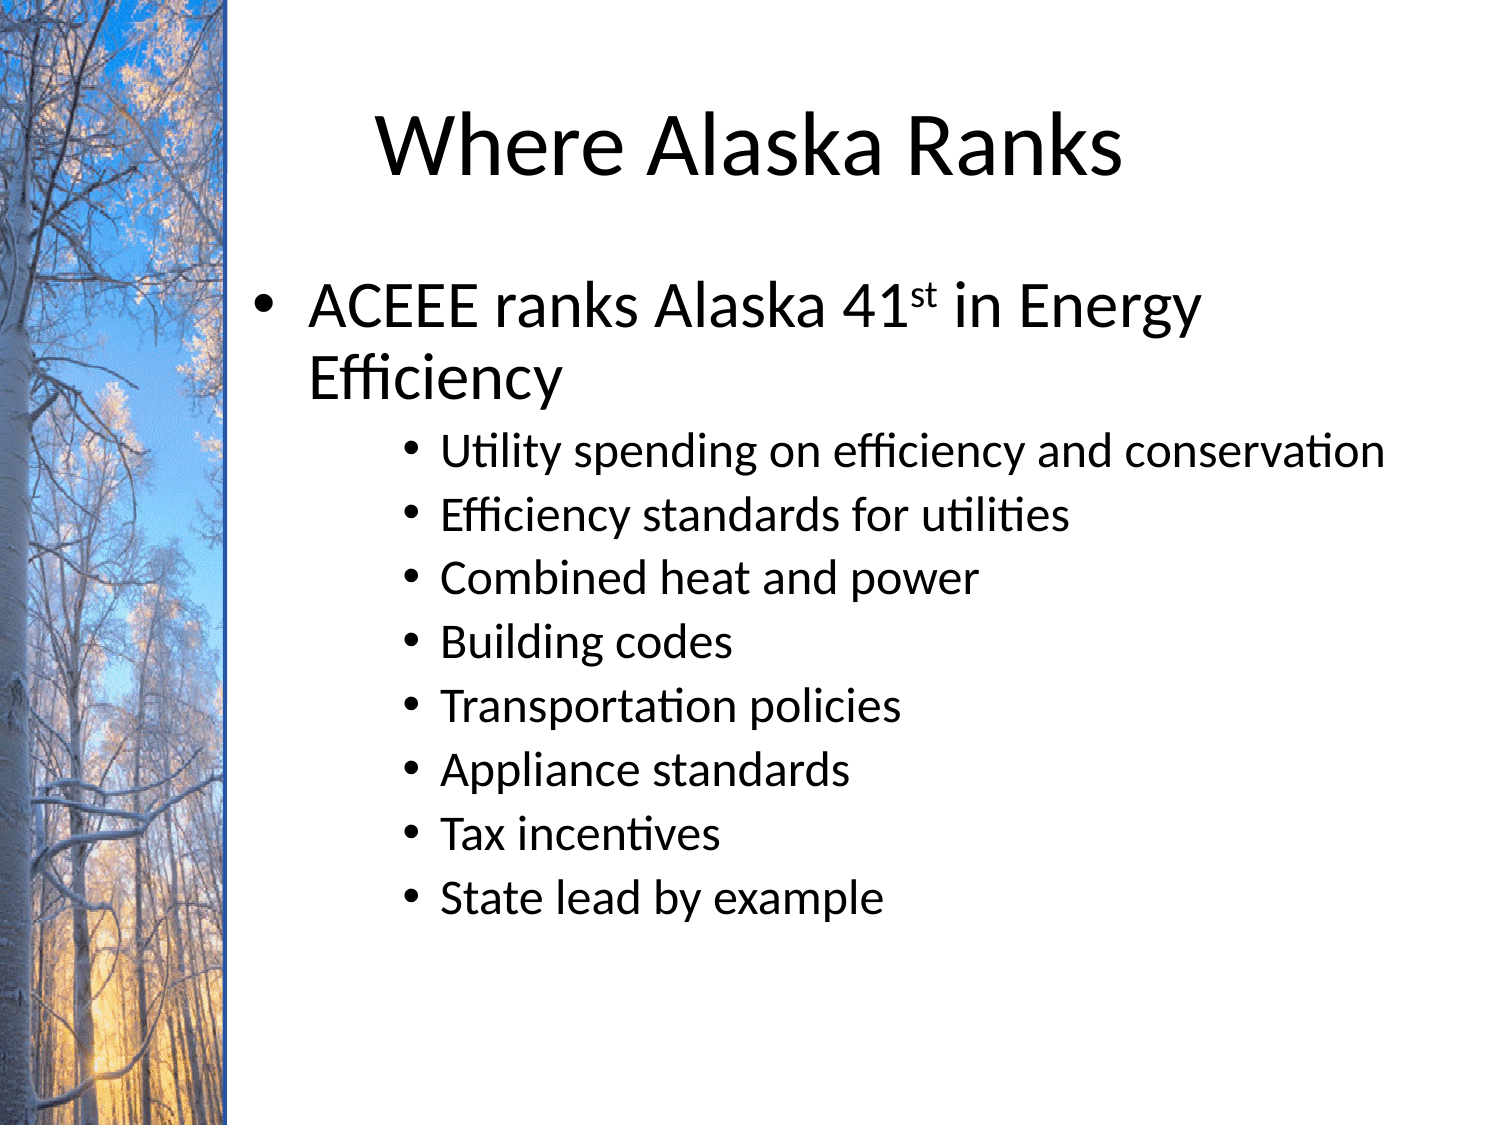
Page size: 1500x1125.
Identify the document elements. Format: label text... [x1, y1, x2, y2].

picture [0, 0, 223, 1125]
title Where Alaska Ranks [74, 44, 1426, 233]
list ACEEE ranks Alaska 41st in Energy Efficiency Utility spending on efficiency and conservation Efficiency standards for utilities Combined heat and power Building codes Transportation policies Appliance standards Tax incentives State lead by example [237, 262, 1426, 1006]
